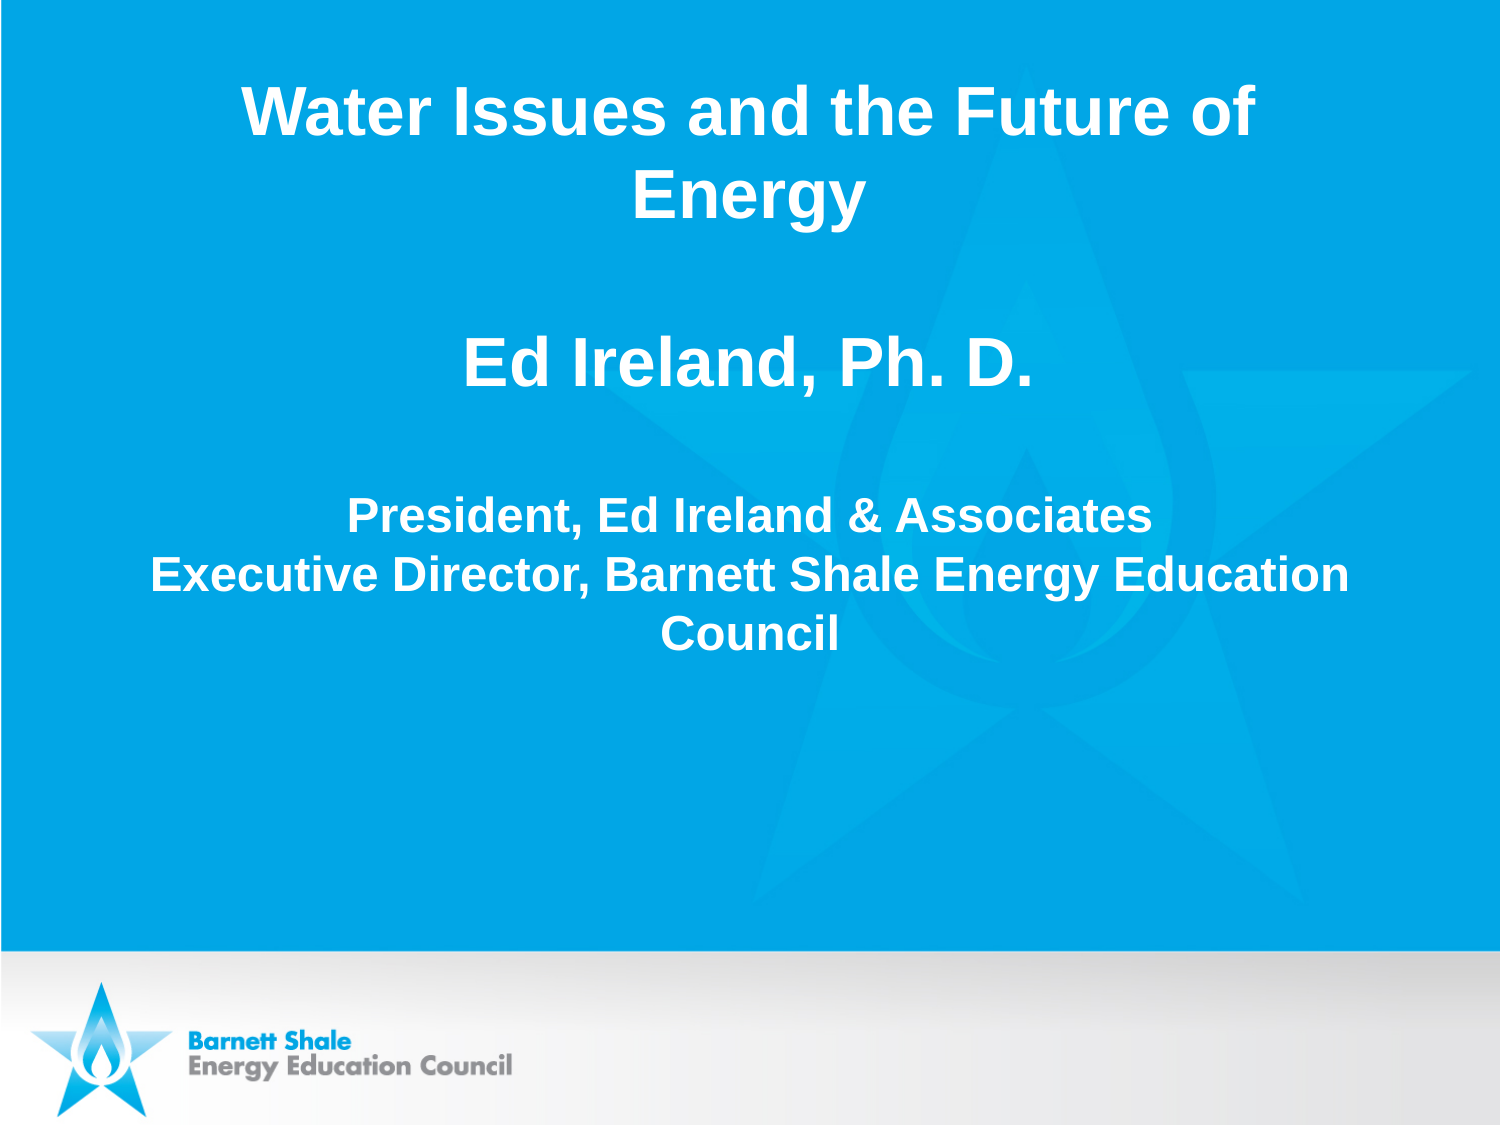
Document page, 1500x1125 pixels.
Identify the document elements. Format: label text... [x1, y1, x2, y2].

picture [0, 0, 1500, 1125]
title Water Issues and the Future of Energy Ed Ireland, Ph. D. President, Ed Ireland & Associates Executive Director, Barnett Shale Energy Education Council [112, 57, 1388, 727]
